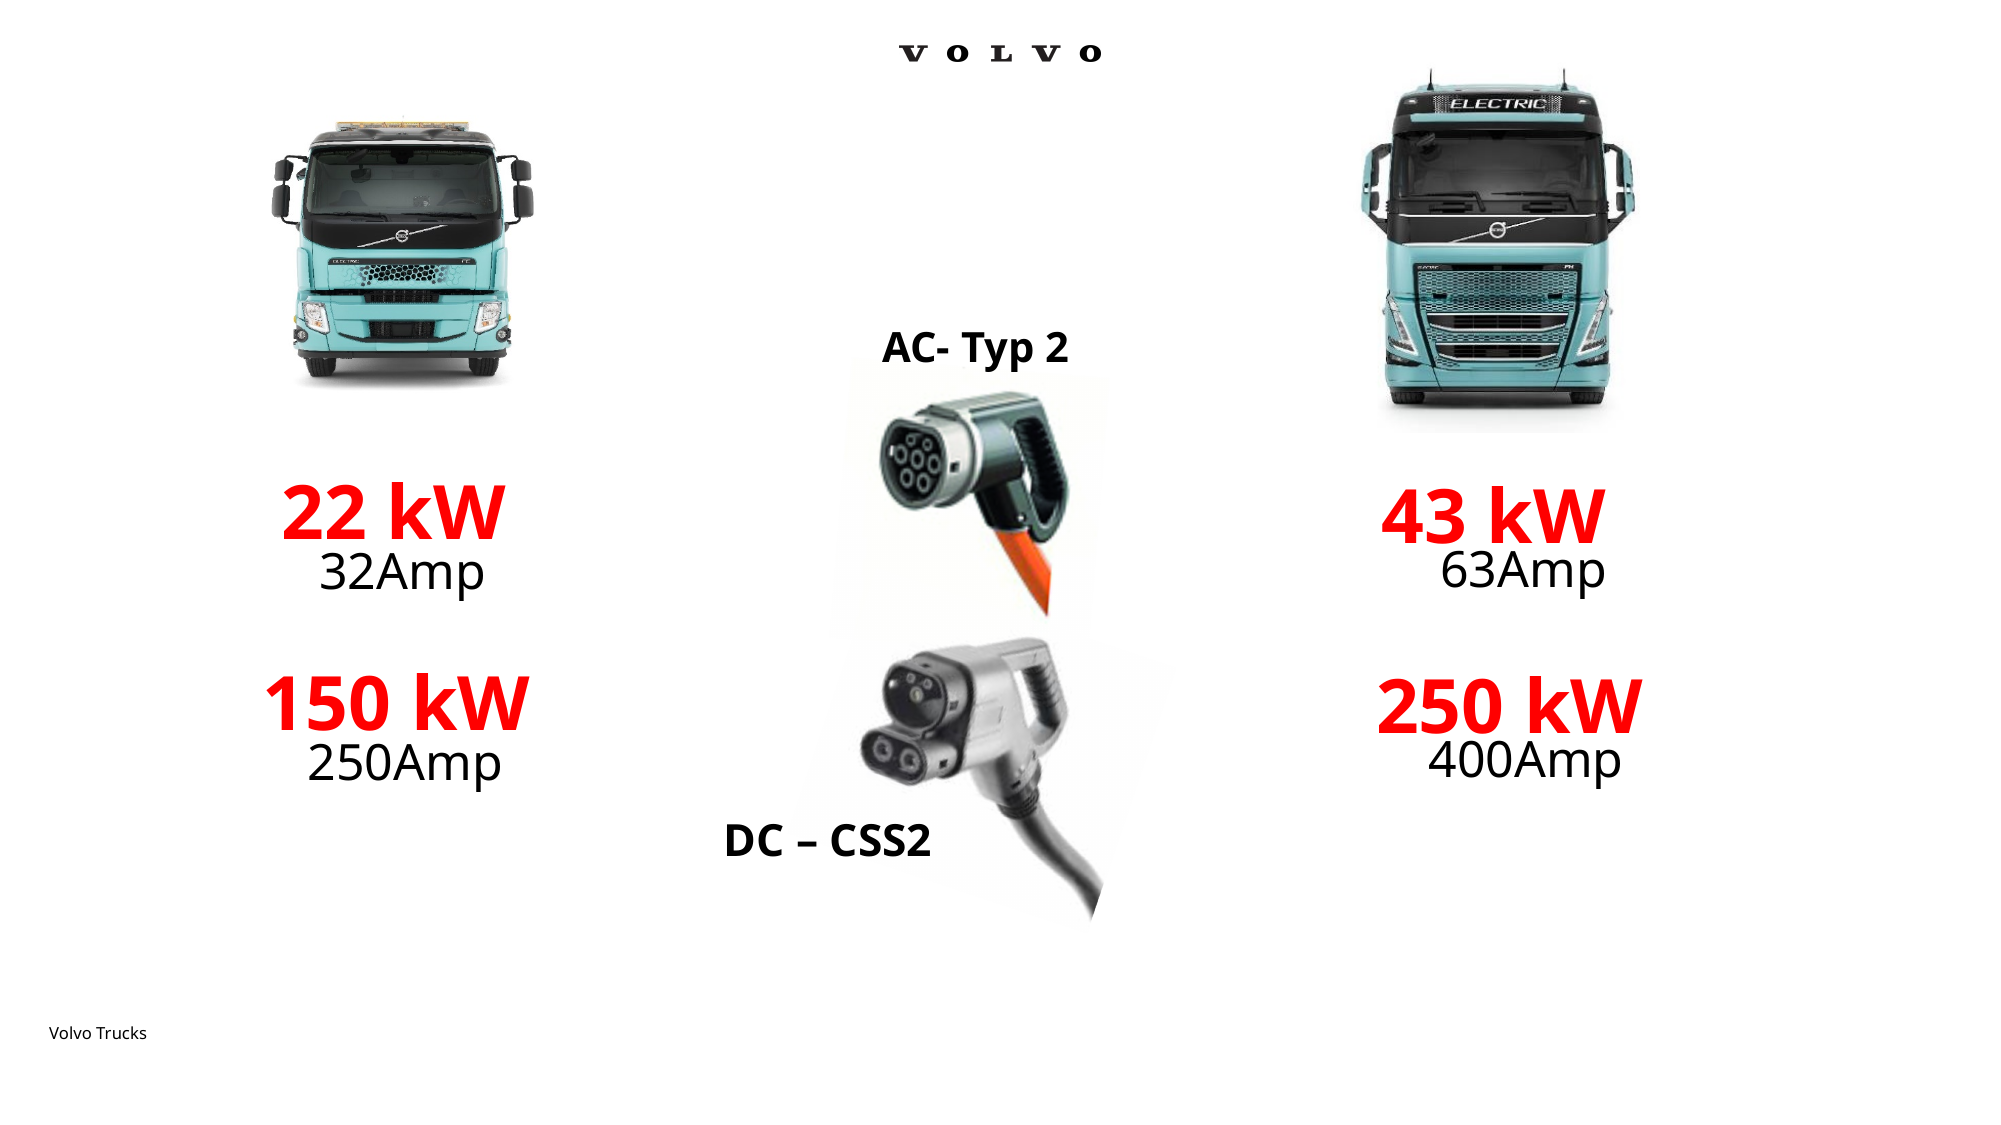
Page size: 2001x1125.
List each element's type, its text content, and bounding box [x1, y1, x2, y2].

picture [899, 45, 1101, 62]
list 43 kW [1381, 448, 1697, 568]
picture [266, 103, 538, 397]
text_box 400Amp [1413, 726, 1639, 796]
text_box 22 kW [266, 448, 582, 568]
text_box 250 kW [1361, 641, 1718, 761]
text_box AC- Typ 2 [830, 308, 1132, 382]
picture [1344, 54, 1647, 433]
text_box DC – CSS2 [708, 799, 818, 881]
text_box 150 kW [247, 638, 602, 758]
picture [800, 367, 1175, 932]
text_box 32Amp [304, 538, 501, 608]
text_box 63Amp [1425, 536, 1622, 606]
text_box 250Amp [293, 729, 518, 799]
